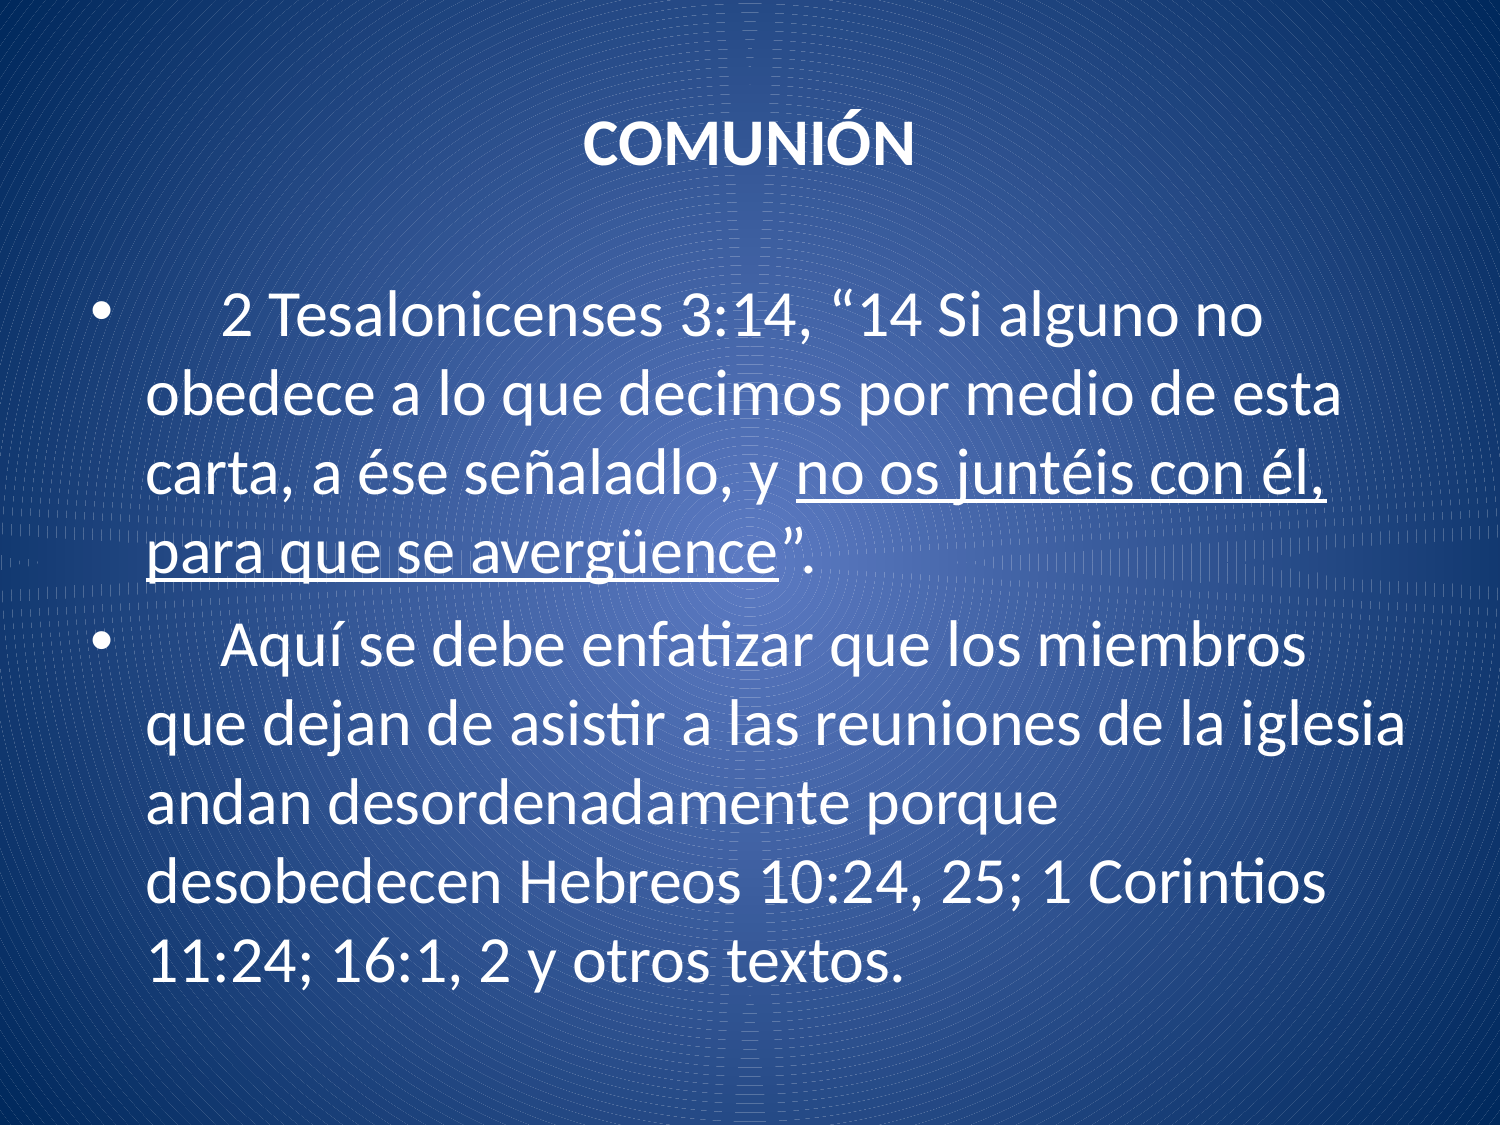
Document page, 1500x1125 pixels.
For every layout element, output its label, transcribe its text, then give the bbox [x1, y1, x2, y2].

title COMUNIÓN [75, 45, 1425, 233]
list 2 Tesalonicenses 3:14, “14 Si alguno no obedece a lo que decimos por medio de esta carta, a ése señaladlo, y no os juntéis con él, para que se avergüence”. Aquí se debe enfatizar que los miembros que dejan de asistir a las reuniones de la iglesia andan desordenadamente porque desobedecen Hebreos 10:24, 25; 1 Corintios 11:24; 16:1, 2 y otros textos. [75, 262, 1425, 1005]
